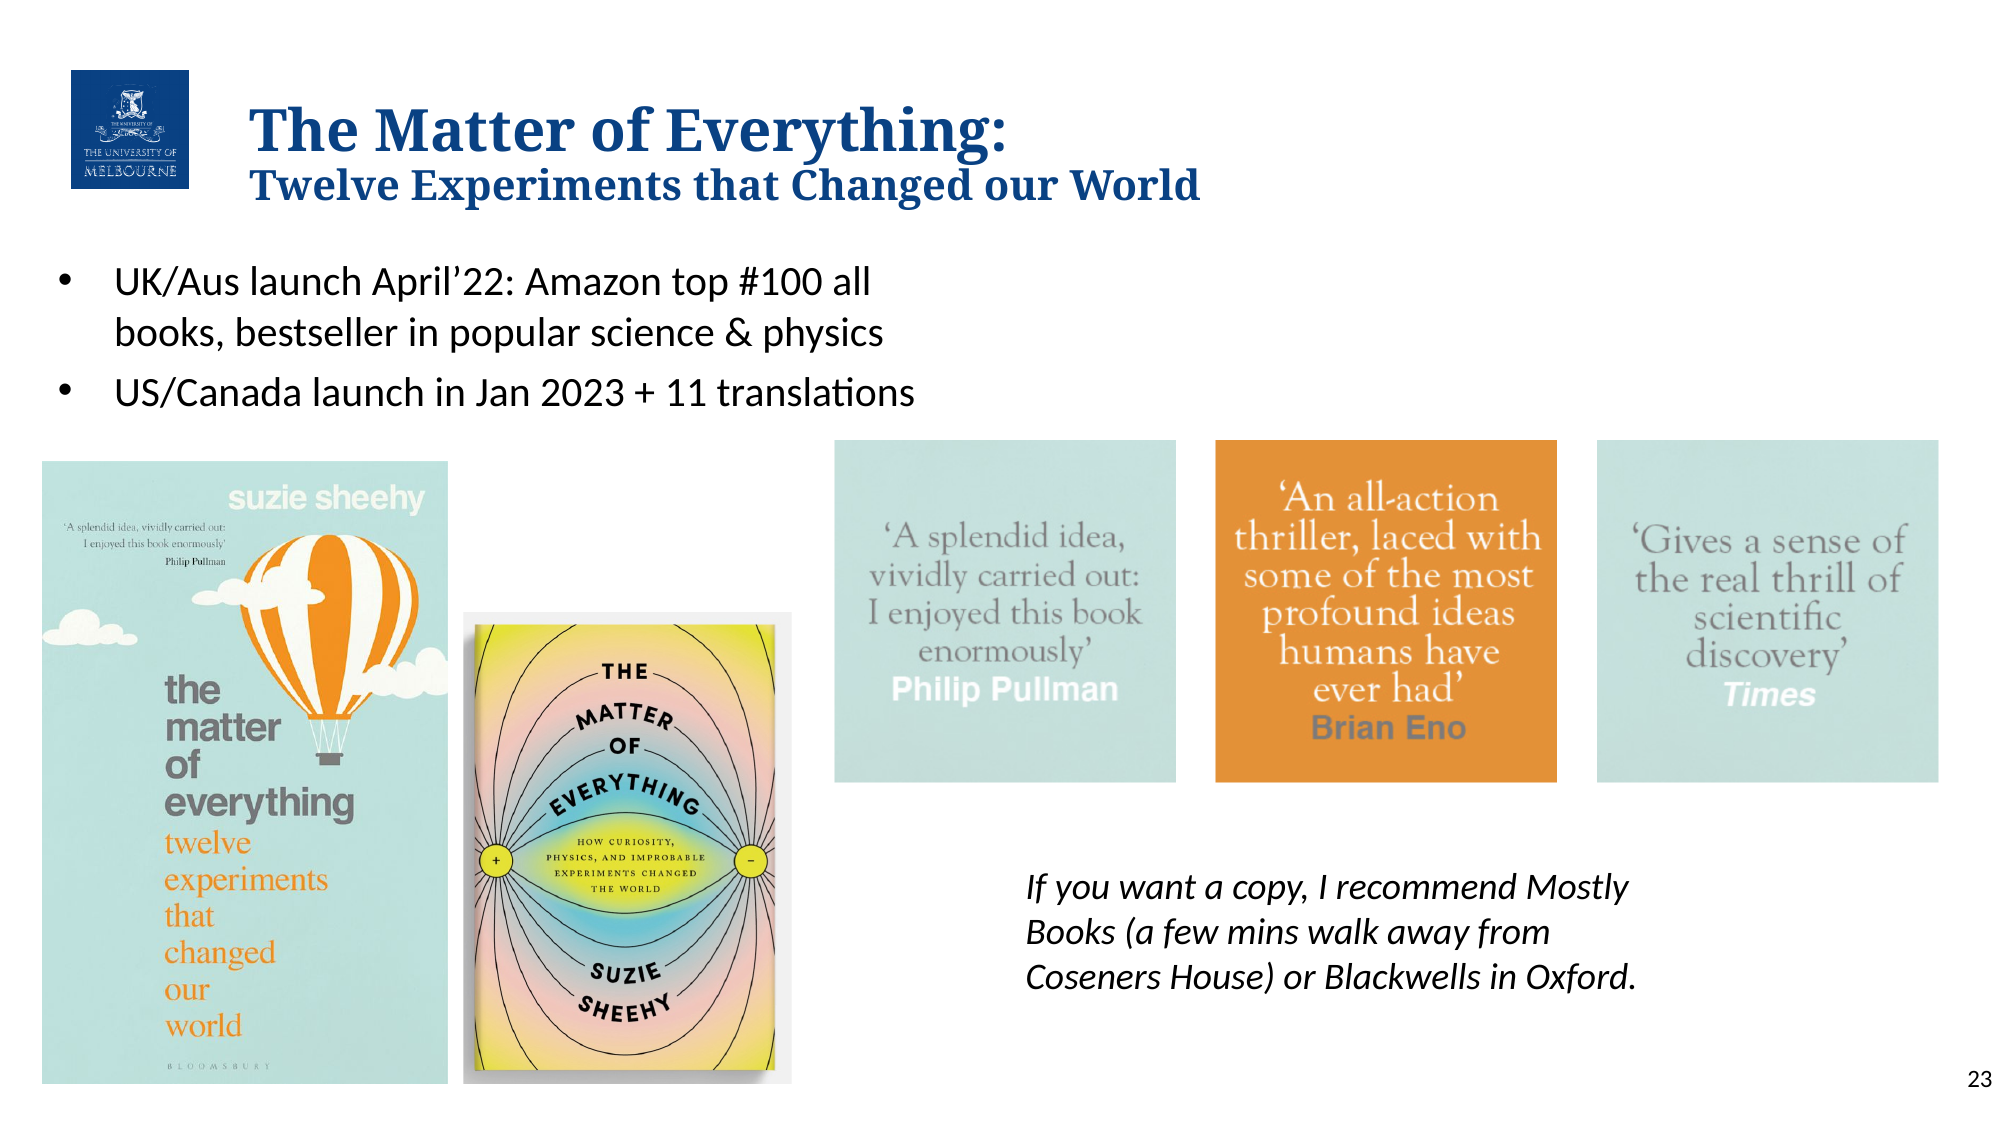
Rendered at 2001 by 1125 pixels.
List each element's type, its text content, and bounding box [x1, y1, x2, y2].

text_box If you want a copy, I recommend Mostly Books (a few mins walk away from Coseners House) or Blackwells in Oxford. [1010, 854, 1693, 1005]
list UK/Aus launch April’22: Amazon top #100 all books, bestseller in popular science & physics US/Canada launch in Jan 2023 + 11 translations [42, 246, 935, 979]
slide_number 22 [1853, 1047, 1993, 1108]
picture [42, 461, 448, 1084]
picture [71, 70, 189, 189]
picture [463, 612, 792, 1084]
picture [813, 427, 1958, 796]
title The Matter of Everything: Twelve Experiments that Changed our World [234, 71, 1788, 217]
